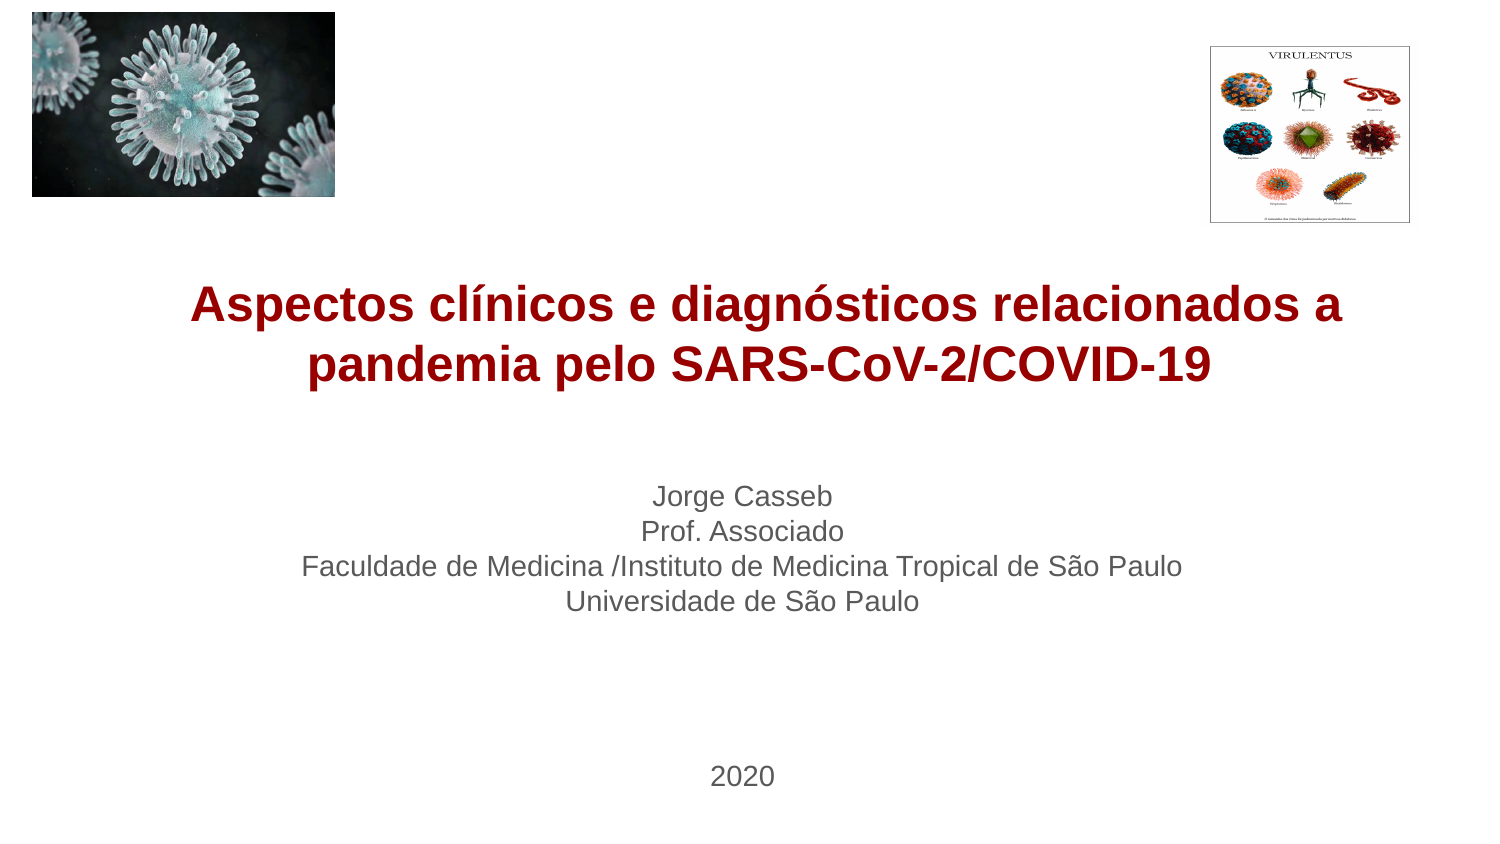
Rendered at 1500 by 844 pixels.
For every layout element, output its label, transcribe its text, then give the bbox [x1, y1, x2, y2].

title Aspectos clínicos e diagnósticos relacionados a pandemia pelo SARS-CoV-2/COVID-19 [67, 284, 1466, 407]
picture [1201, 40, 1420, 229]
picture [32, 12, 335, 197]
subtitle Jorge Casseb Prof. Associado Faculdade de Medicina /Instituto de Medicina Tropical de São Paulo Universidade de São Paulo 2020 [43, 462, 1442, 593]
